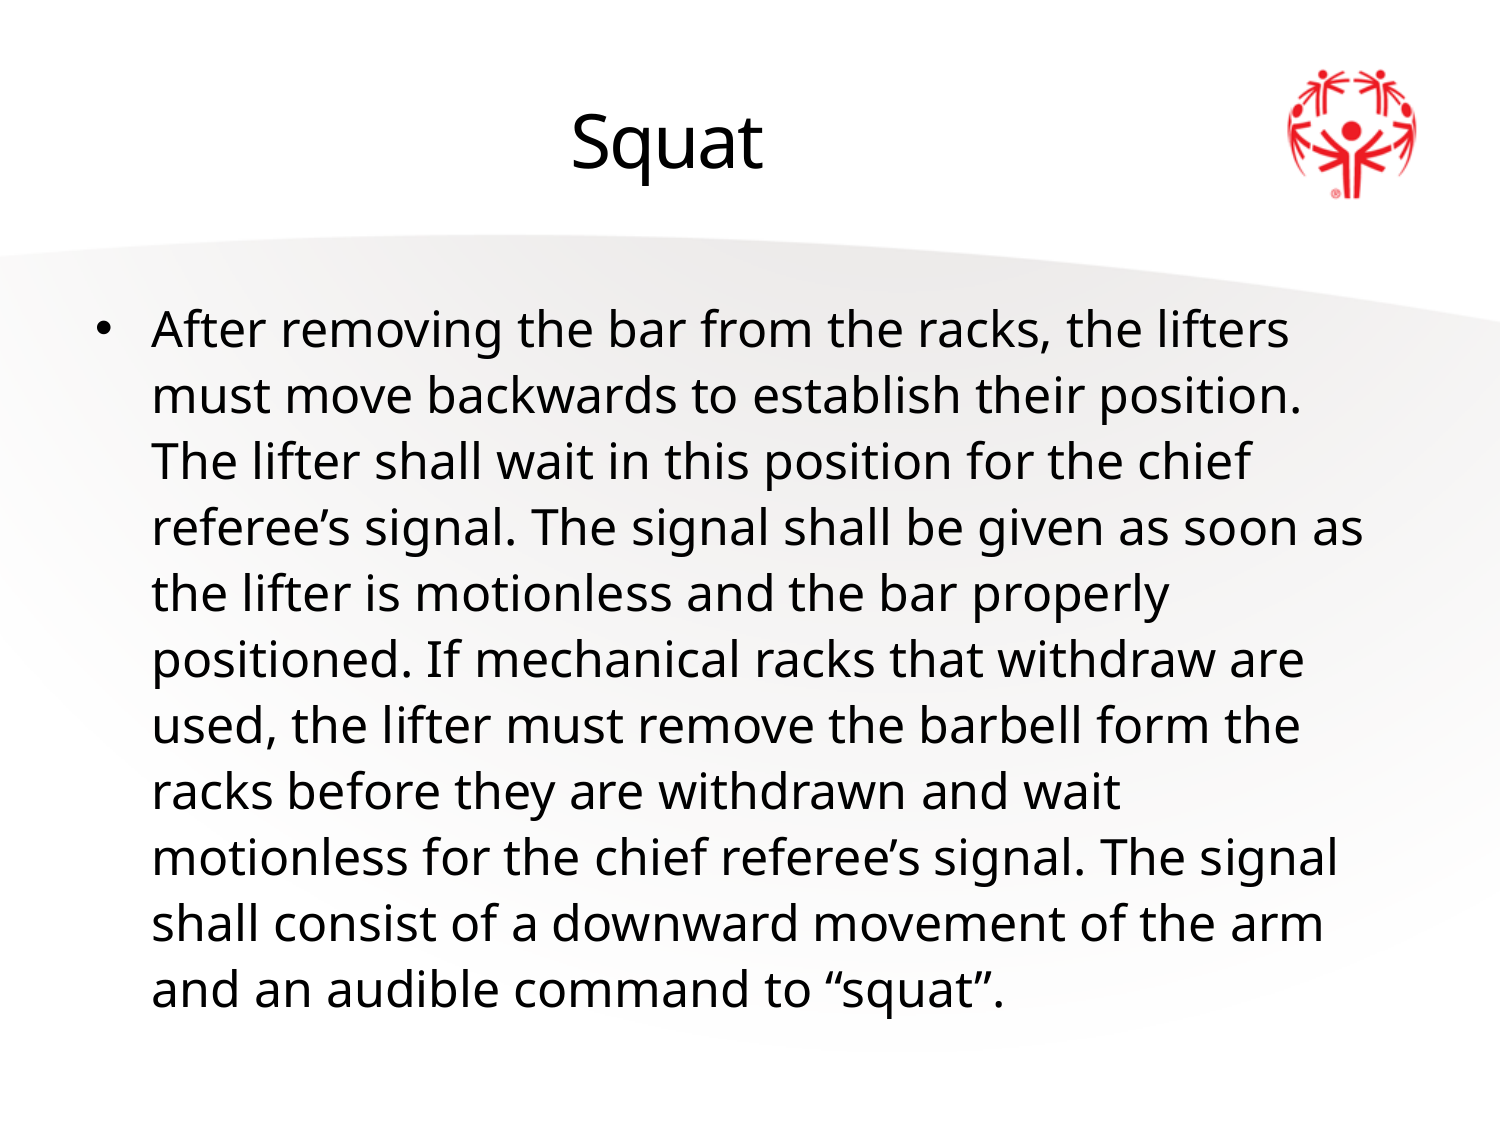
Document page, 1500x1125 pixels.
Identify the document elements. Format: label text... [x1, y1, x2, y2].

picture [0, 0, 1500, 1125]
list After removing the bar from the racks, the lifters must move backwards to establish their position. The lifter shall wait in this position for the chief referee’s signal. The signal shall be given as soon as the lifter is motionless and the bar properly positioned. If mechanical racks that withdraw are used, the lifter must remove the barbell form the racks before they are withdrawn and wait motionless for the chief referee’s signal. The signal shall consist of a downward movement of the arm and an audible command to “squat”. [89, 285, 1388, 1018]
title Squat [89, 60, 1247, 232]
